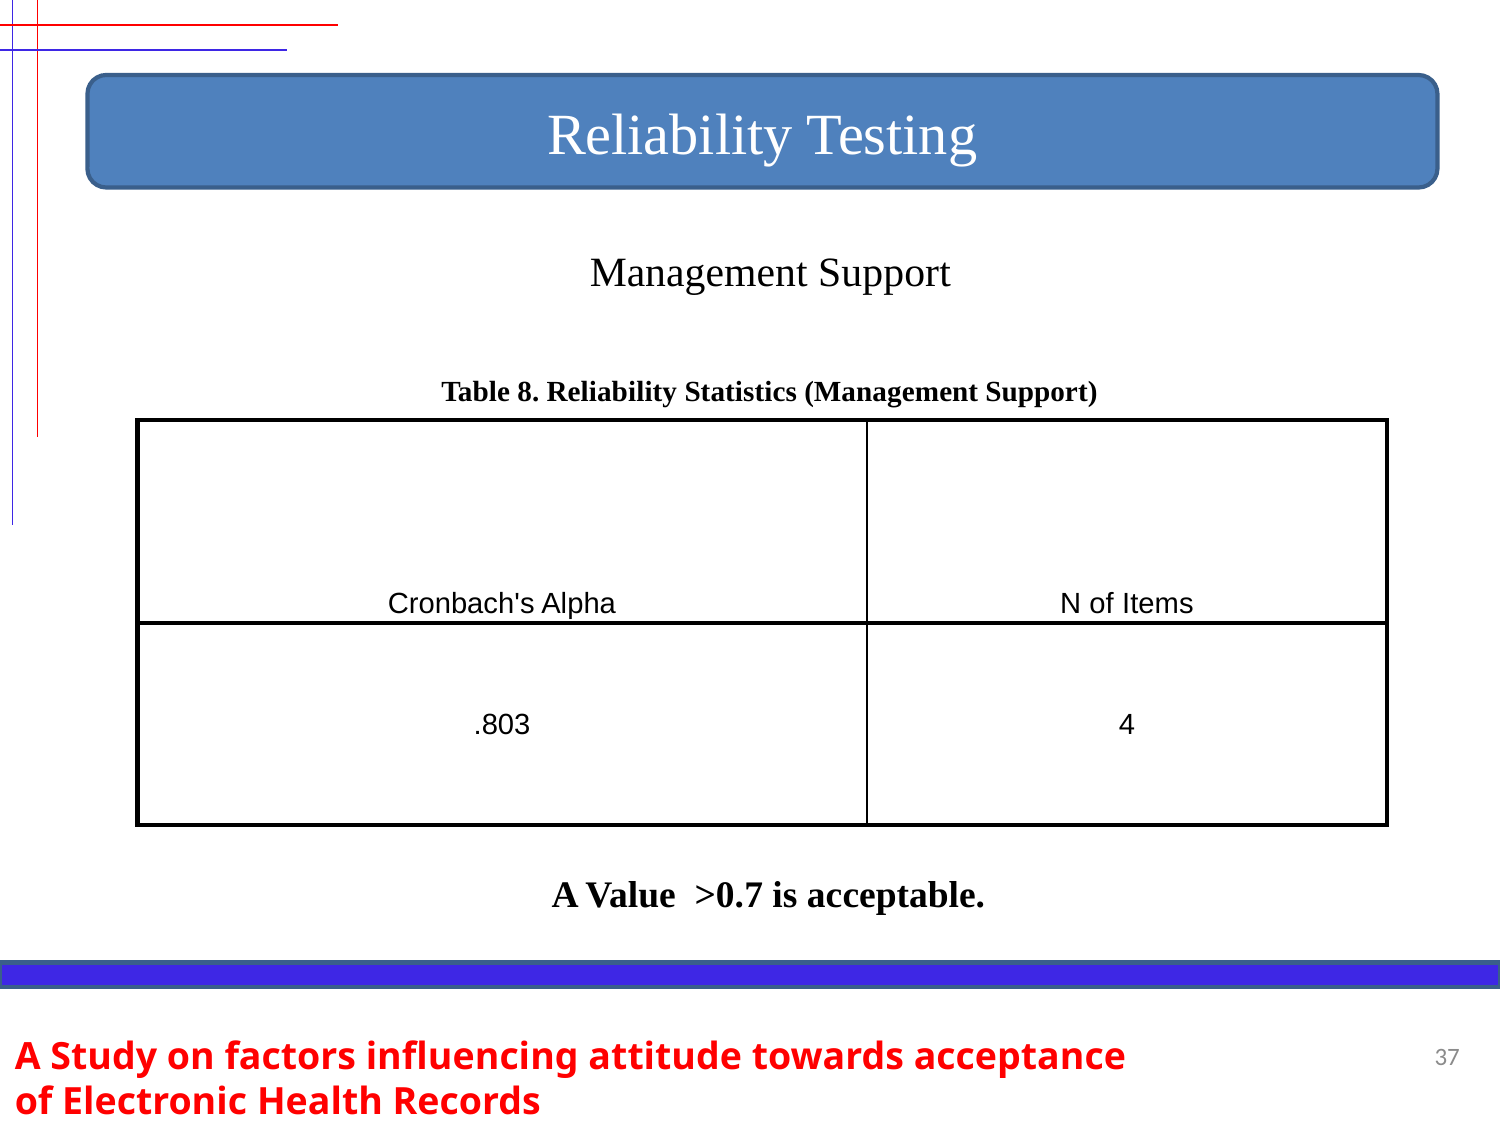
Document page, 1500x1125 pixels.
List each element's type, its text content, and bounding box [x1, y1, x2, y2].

slide_number 37 [1175, 1025, 1475, 1085]
text_box Management Support [574, 237, 1113, 303]
table_cell Cronbach's Alpha [140, 422, 866, 621]
table_cell 4 [868, 625, 1385, 823]
text_box Reliability Testing [85, 72, 1440, 190]
text_box A Value >0.7 is acceptable. [124, 862, 1413, 923]
table_cell .803 [140, 625, 866, 823]
text_box A Study on factors influencing attitude towards acceptance of Electronic Health Records [0, 1024, 1175, 1125]
text_box [0, 960, 1500, 989]
table_cell N of Items [868, 422, 1385, 621]
table_header Table 8. Reliability Statistics (Management Support) [137, 362, 1387, 418]
